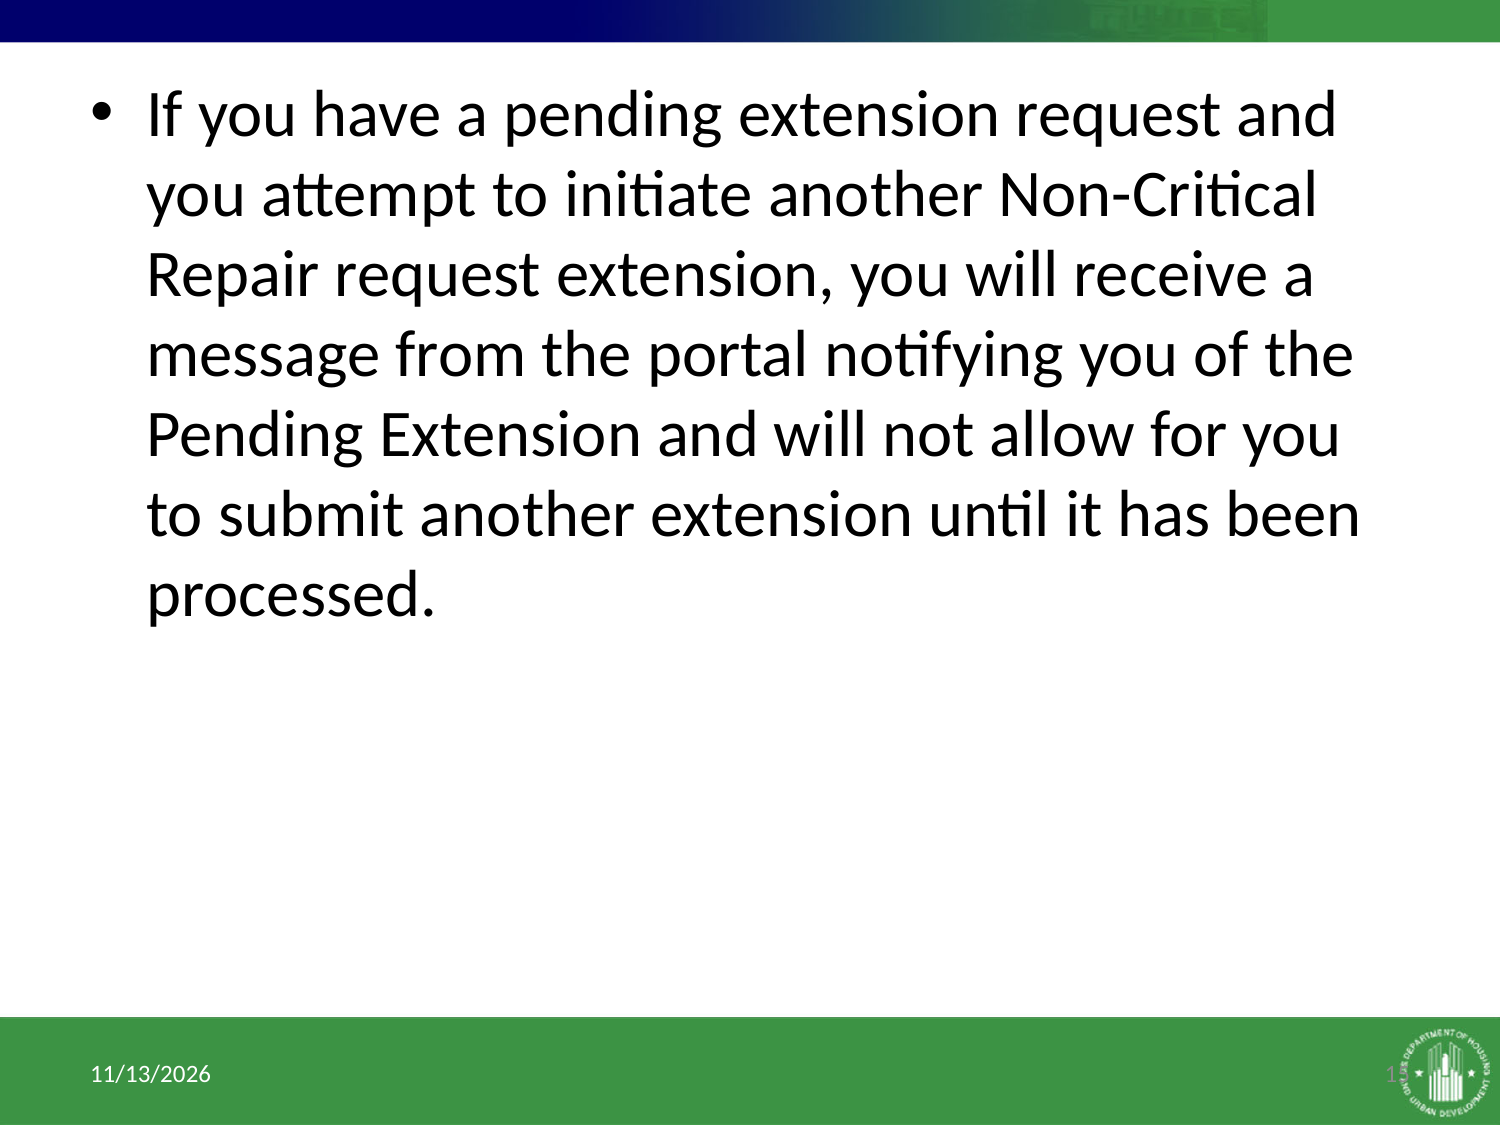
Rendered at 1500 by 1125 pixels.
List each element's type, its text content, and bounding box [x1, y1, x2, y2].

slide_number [75, 1042, 425, 1103]
slide_number 15 [1074, 1042, 1425, 1103]
list If you have a pending extension request and you attempt to initiate another Non-Critical Repair request extension, you will receive a message from the portal notifying you of the Pending Extension and will not allow for you to submit another extension until it has been processed. [75, 62, 1425, 913]
picture [0, 0, 1500, 1125]
